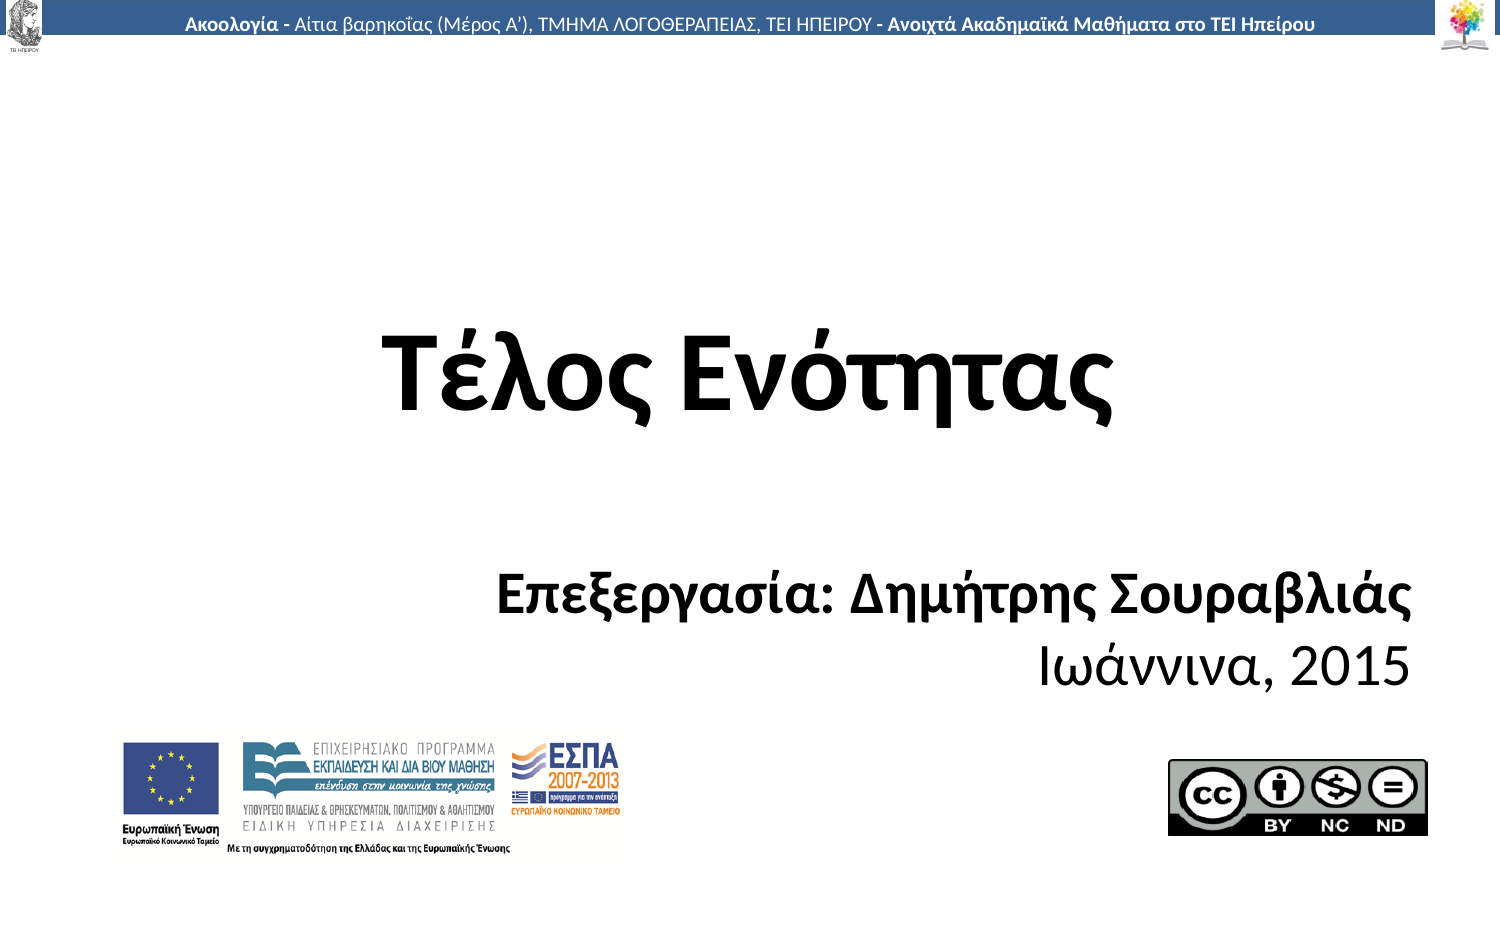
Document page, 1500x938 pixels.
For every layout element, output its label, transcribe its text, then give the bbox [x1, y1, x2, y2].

text_box Τέλος Ενότητας [265, 288, 1230, 441]
picture [101, 725, 636, 868]
picture [1168, 759, 1429, 836]
text_box Επεξεργασία: Δημήτρης Σουραβλιάς Ιωάννινα, 2015 [253, 545, 1428, 706]
picture [6, 0, 42, 54]
picture [1435, 0, 1495, 52]
